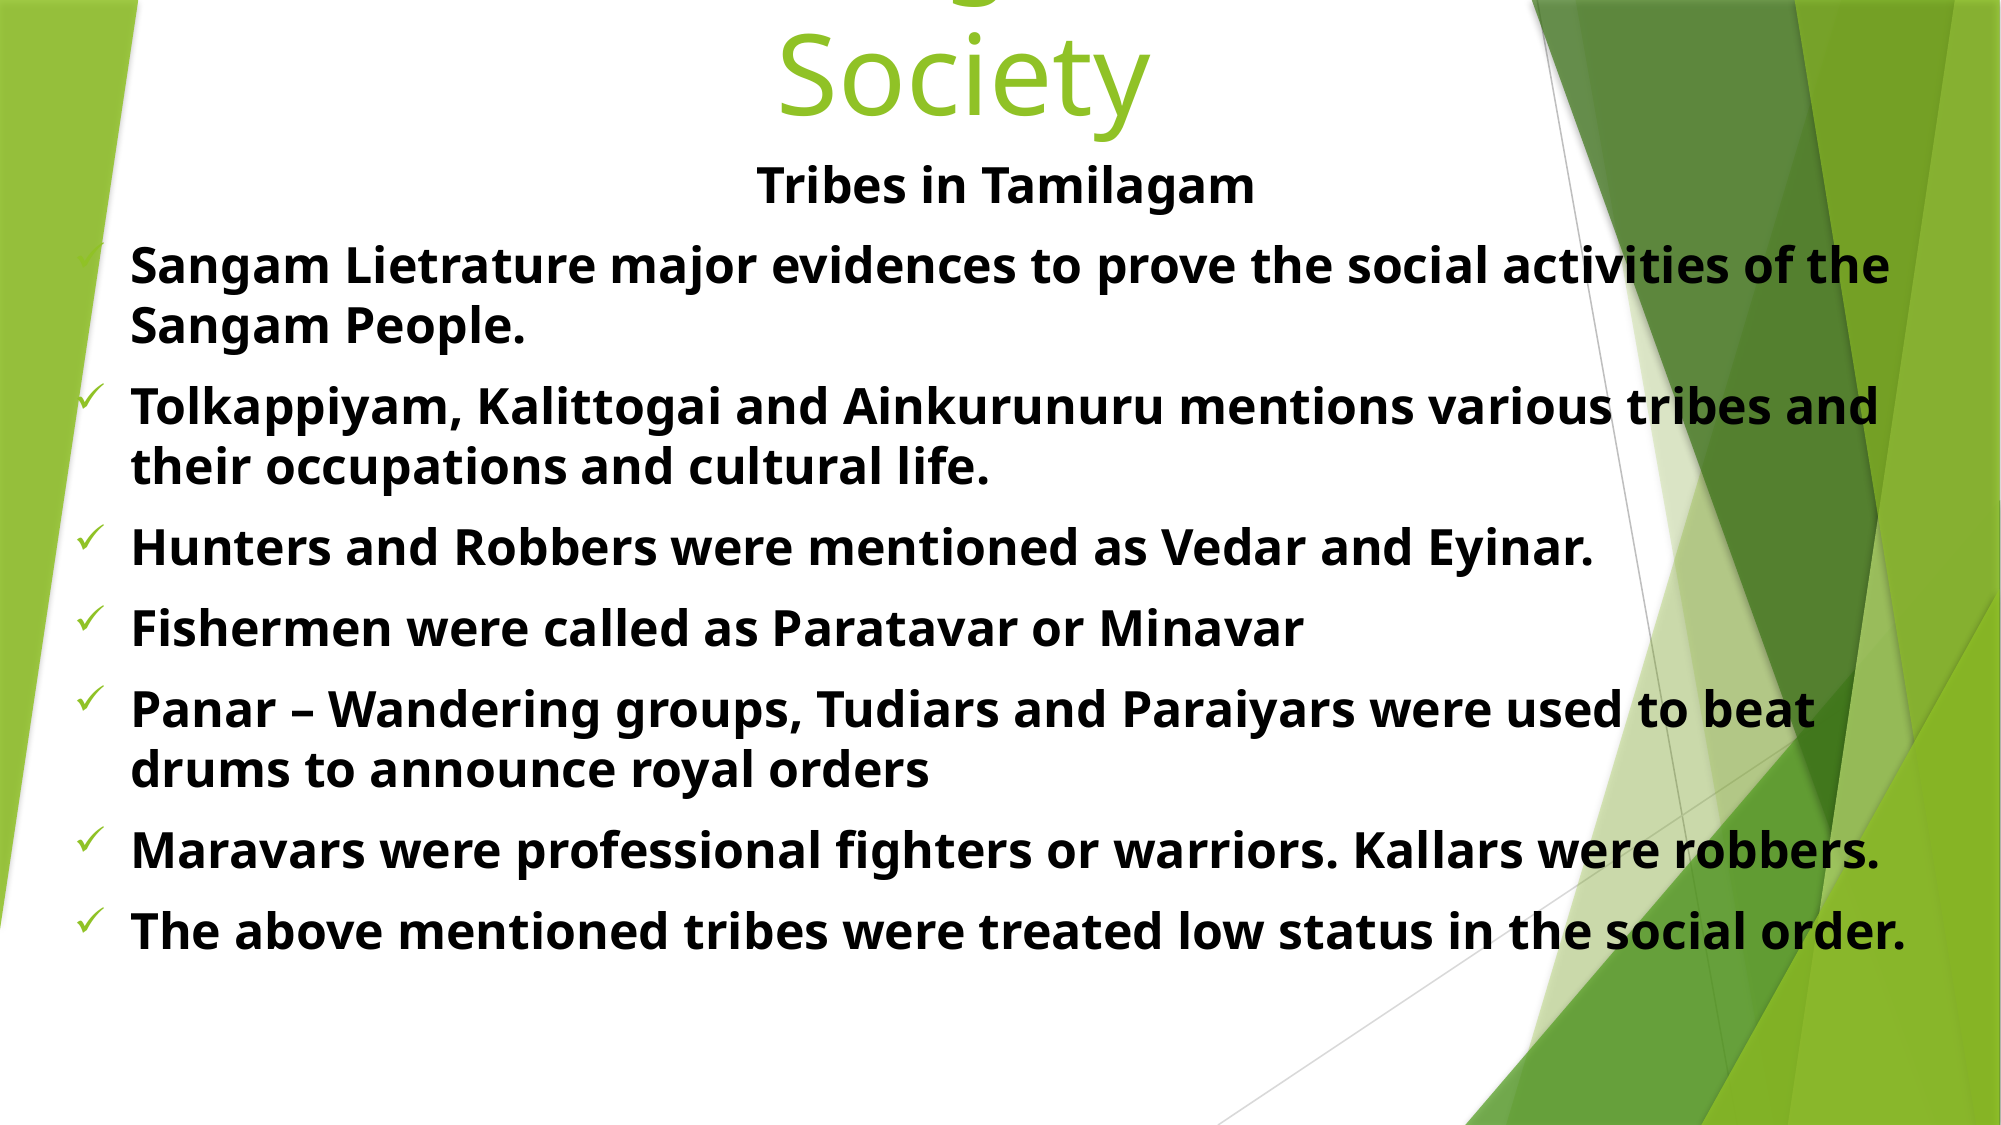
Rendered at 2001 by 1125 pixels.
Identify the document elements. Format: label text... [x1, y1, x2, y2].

title Sangam Society [548, 0, 1380, 145]
subtitle Tribes in Tamilagam Sangam Lietrature major evidences to prove the social activities of the Sangam People. Tolkappiyam, Kalittogai and Ainkurunuru mentions various tribes and their occupations and cultural life. Hunters and Robbers were mentioned as Vedar and Eyinar. Fishermen were called as Paratavar or Minavar Panar – Wandering groups, Tudiars and Paraiyars were used to beat drums to announce royal orders Maravars were professional fighters or warriors. Kallars were robbers. The above mentioned tribes were treated low status in the social order. [58, 145, 1955, 1071]
